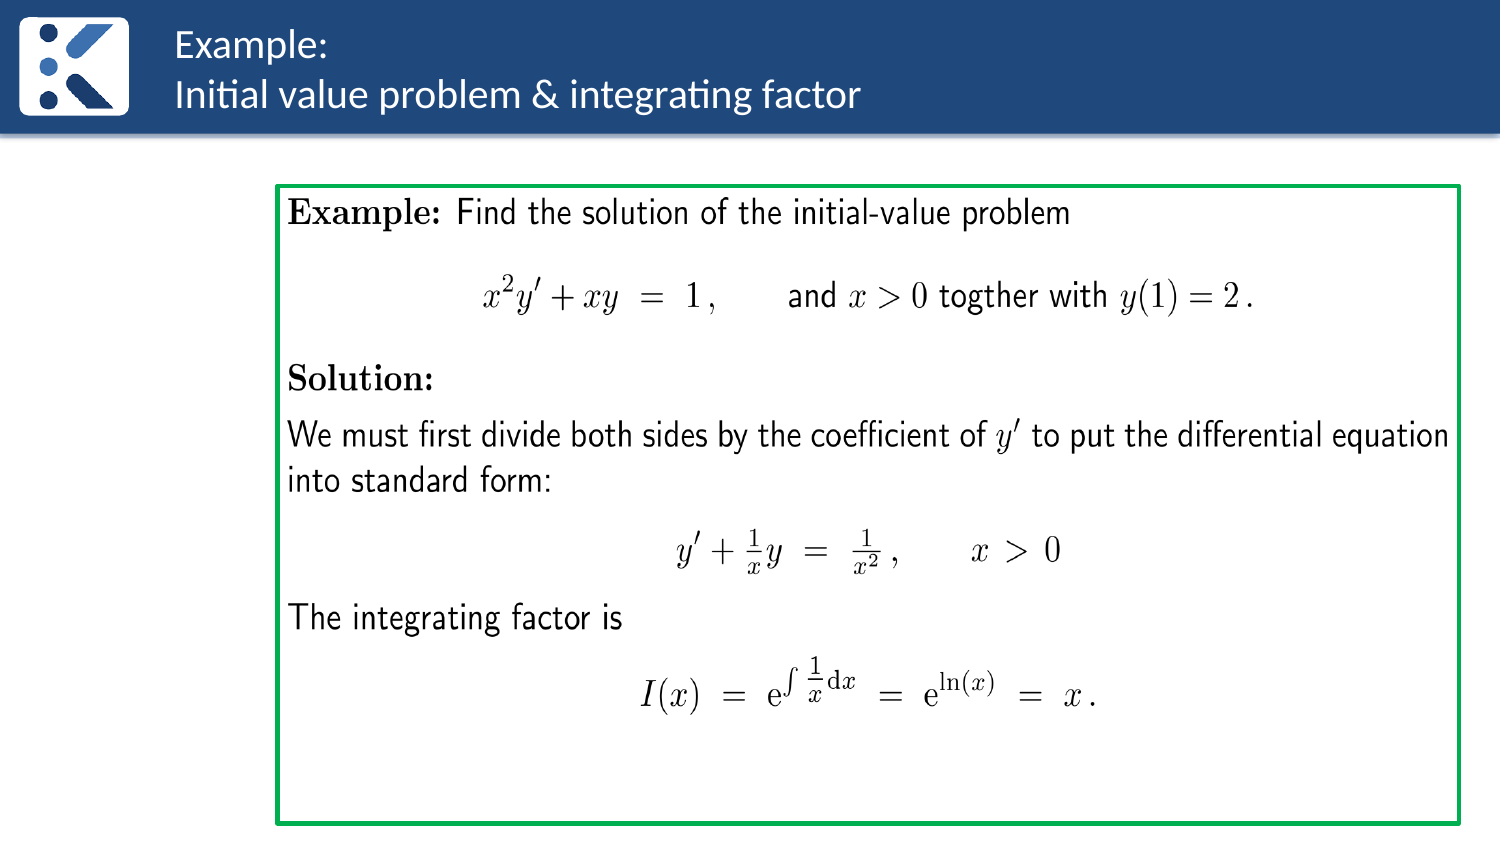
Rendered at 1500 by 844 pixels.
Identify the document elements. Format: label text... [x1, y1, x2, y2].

picture [286, 197, 1447, 715]
title Example: Initial value problem & integrating factor [159, 8, 1483, 126]
picture [27, 18, 122, 115]
text_box [275, 184, 1461, 826]
